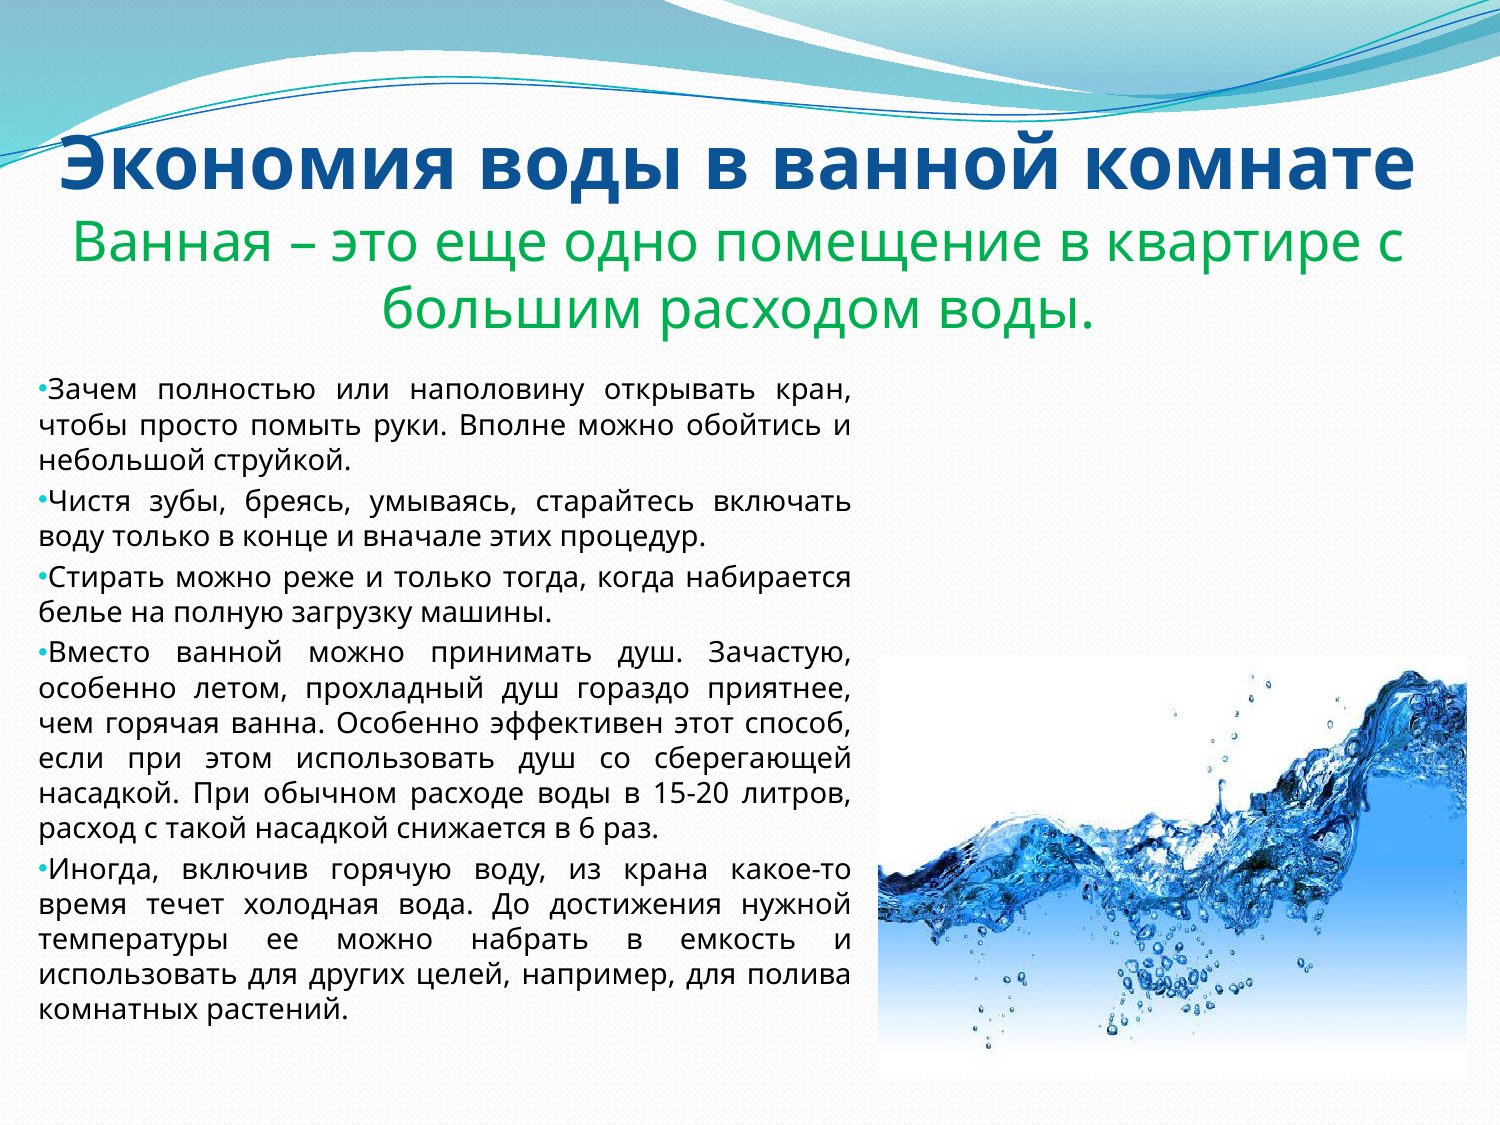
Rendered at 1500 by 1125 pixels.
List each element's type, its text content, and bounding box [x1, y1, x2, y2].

list Зачем полностью или наполовину открывать кран, чтобы просто помыть руки. Вполне можно обойтись и небольшой струйкой. Чистя зубы, бреясь, умываясь, старайтесь включать воду только в конце и вначале этих процедур. Стирать можно реже и только тогда, когда набирается белье на полную загрузку машины. Вместо ванной можно принимать душ. Зачастую, особенно летом, прохладный душ гораздо приятнее, чем горячая ванна. Особенно эффективен этот способ, если при этом использовать душ со сберегающей насадкой. При обычном расходе воды в 15-20 литров, расход с такой насадкой снижается в 6 раз. Иногда, включив горячую воду, из крана какое-то время течет холодная вода. До достижения нужной температуры ее можно набрать в емкость и использовать для других целей, например, для полива комнатных растений. [35, 363, 856, 1125]
title Экономия воды в ванной комнате Ванная – это еще одно помещение в квартире с большим расходом воды. [46, 58, 1430, 340]
picture [878, 655, 1468, 1079]
